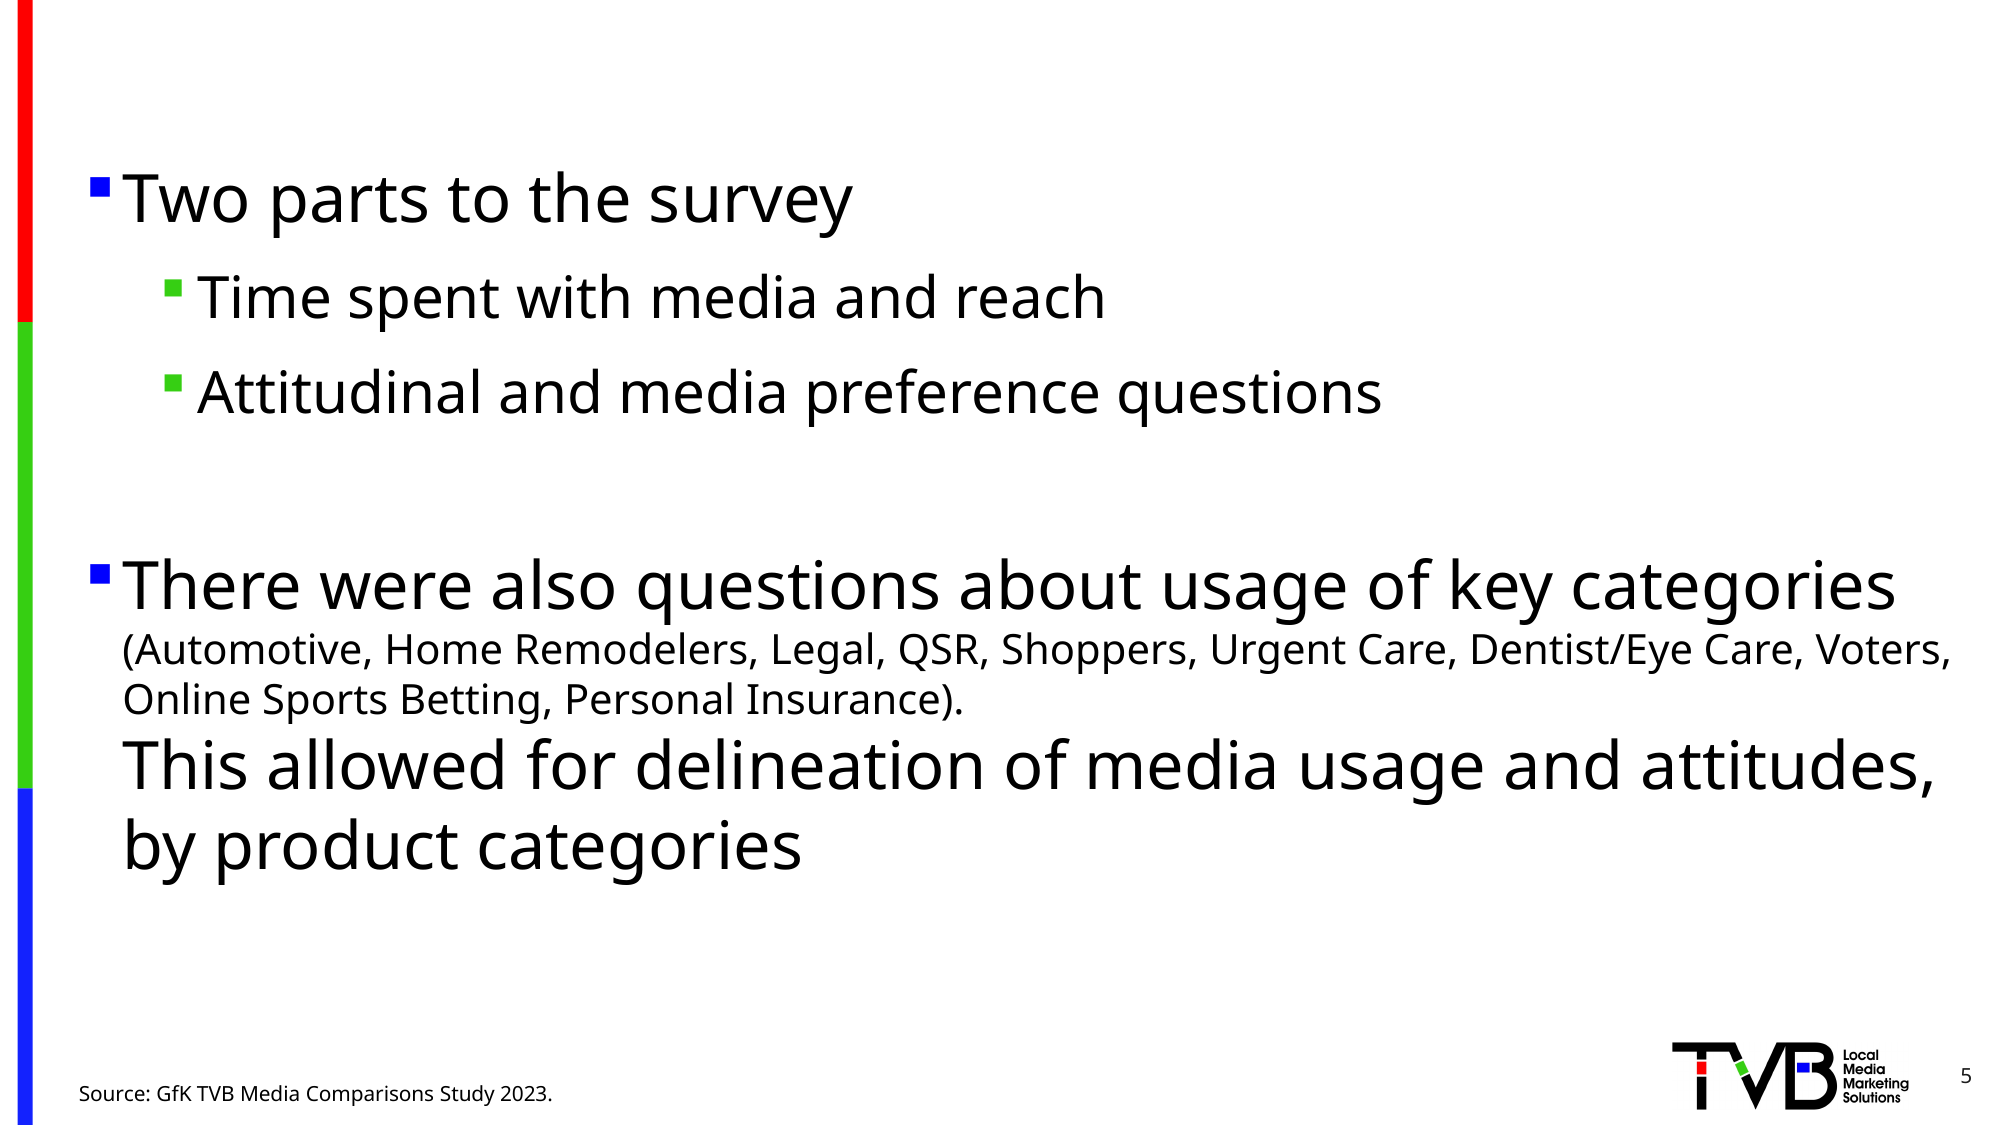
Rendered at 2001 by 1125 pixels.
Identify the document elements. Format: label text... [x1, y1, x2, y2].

slide_number 5 [1824, 1046, 1988, 1107]
picture [1672, 1042, 1909, 1110]
list Two parts to the survey Time spent with media and reach Attitudinal and media preference questions There were also questions about usage of key categories (Automotive, Home Remodelers, Legal, QSR, Shoppers, Urgent Care, Dentist/Eye Care, Voters, Online Sports Betting, Personal Insurance). This allowed for delineation of media usage and attitudes, by product categories [69, 147, 1975, 954]
list Source: GfK TVB Media Comparisons Study 2023. [63, 1075, 1477, 1114]
